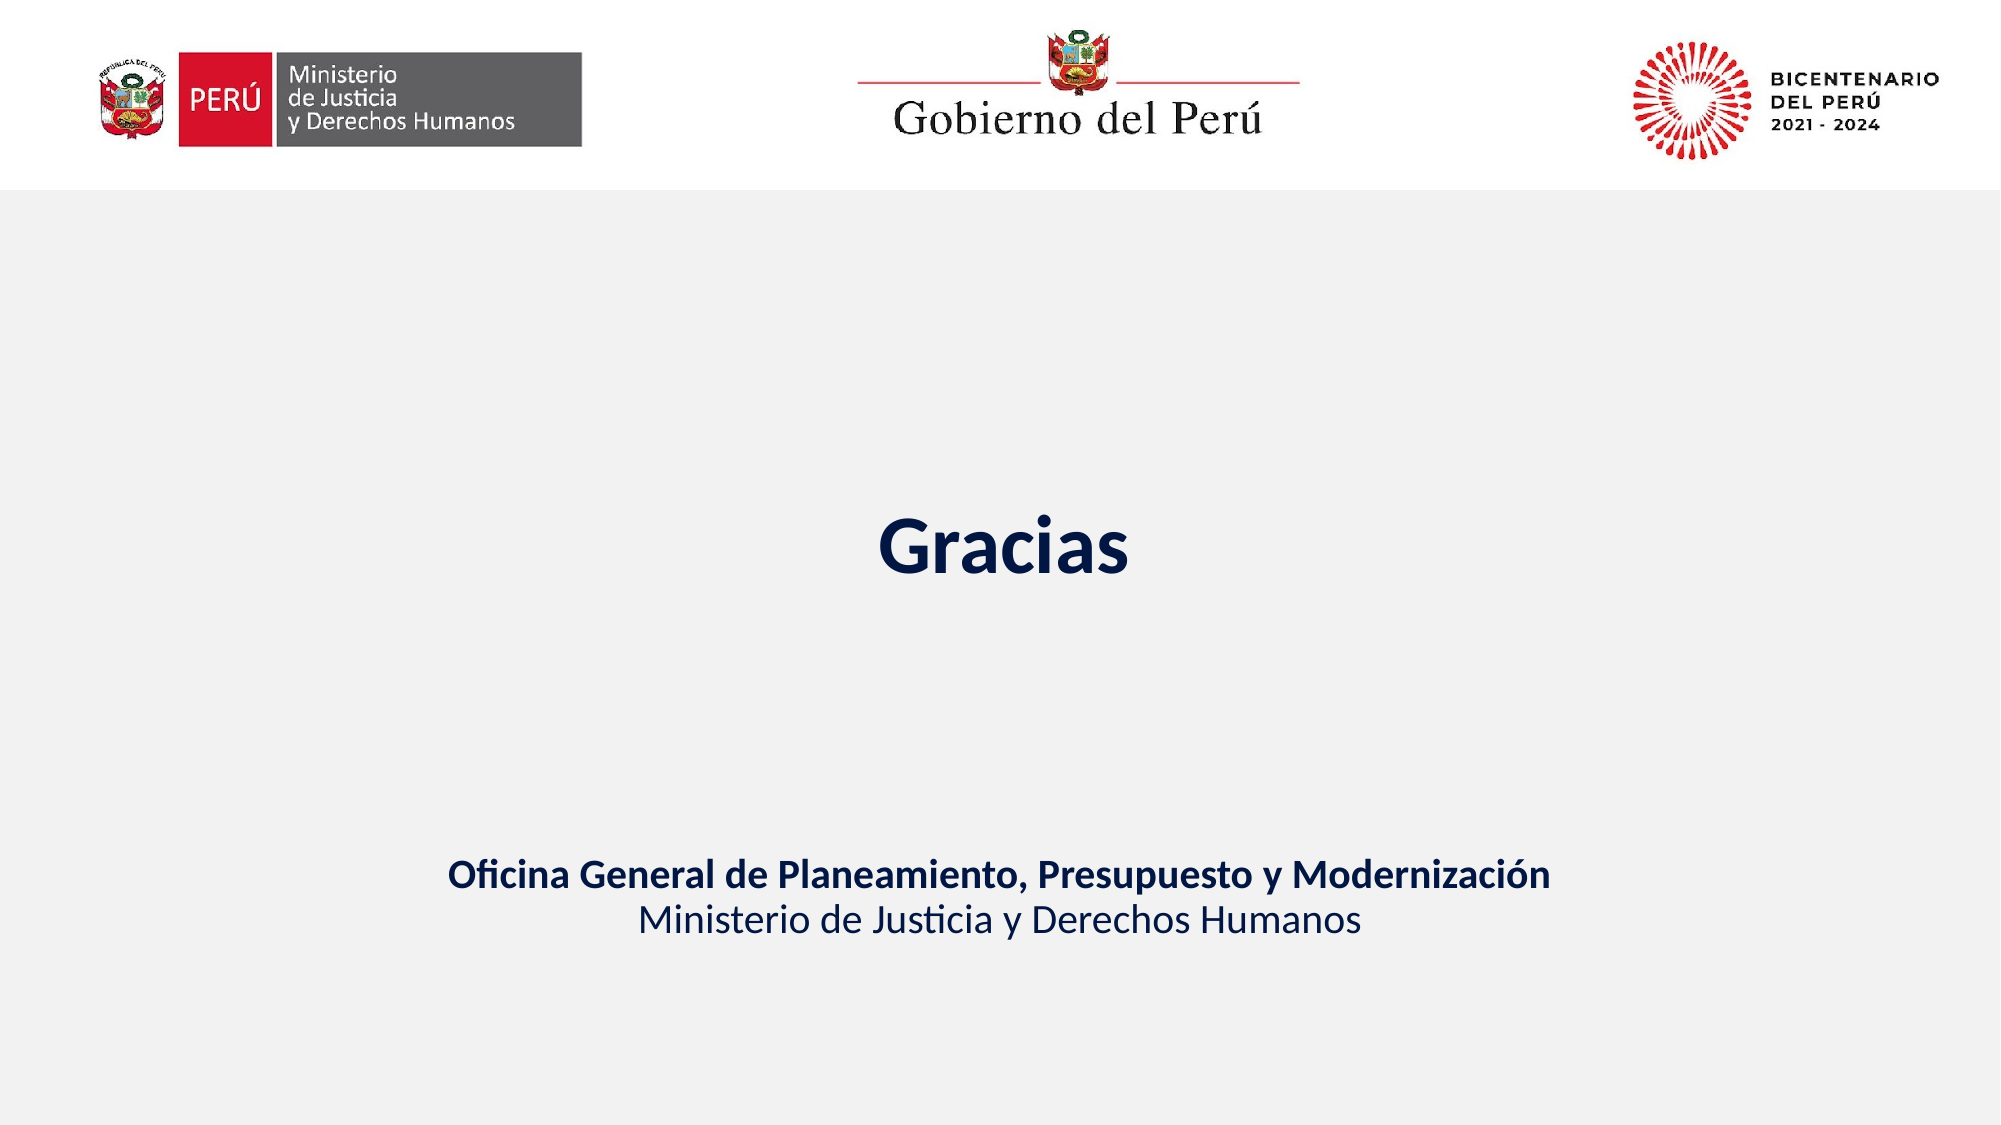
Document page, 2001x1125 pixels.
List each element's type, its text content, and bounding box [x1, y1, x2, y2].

subtitle Gracias [249, 493, 1750, 600]
title Oficina General de Planeamiento, Presupuesto y Modernización Ministerio de Justicia y Derechos Humanos [249, 816, 1750, 980]
picture [0, 0, 2000, 190]
